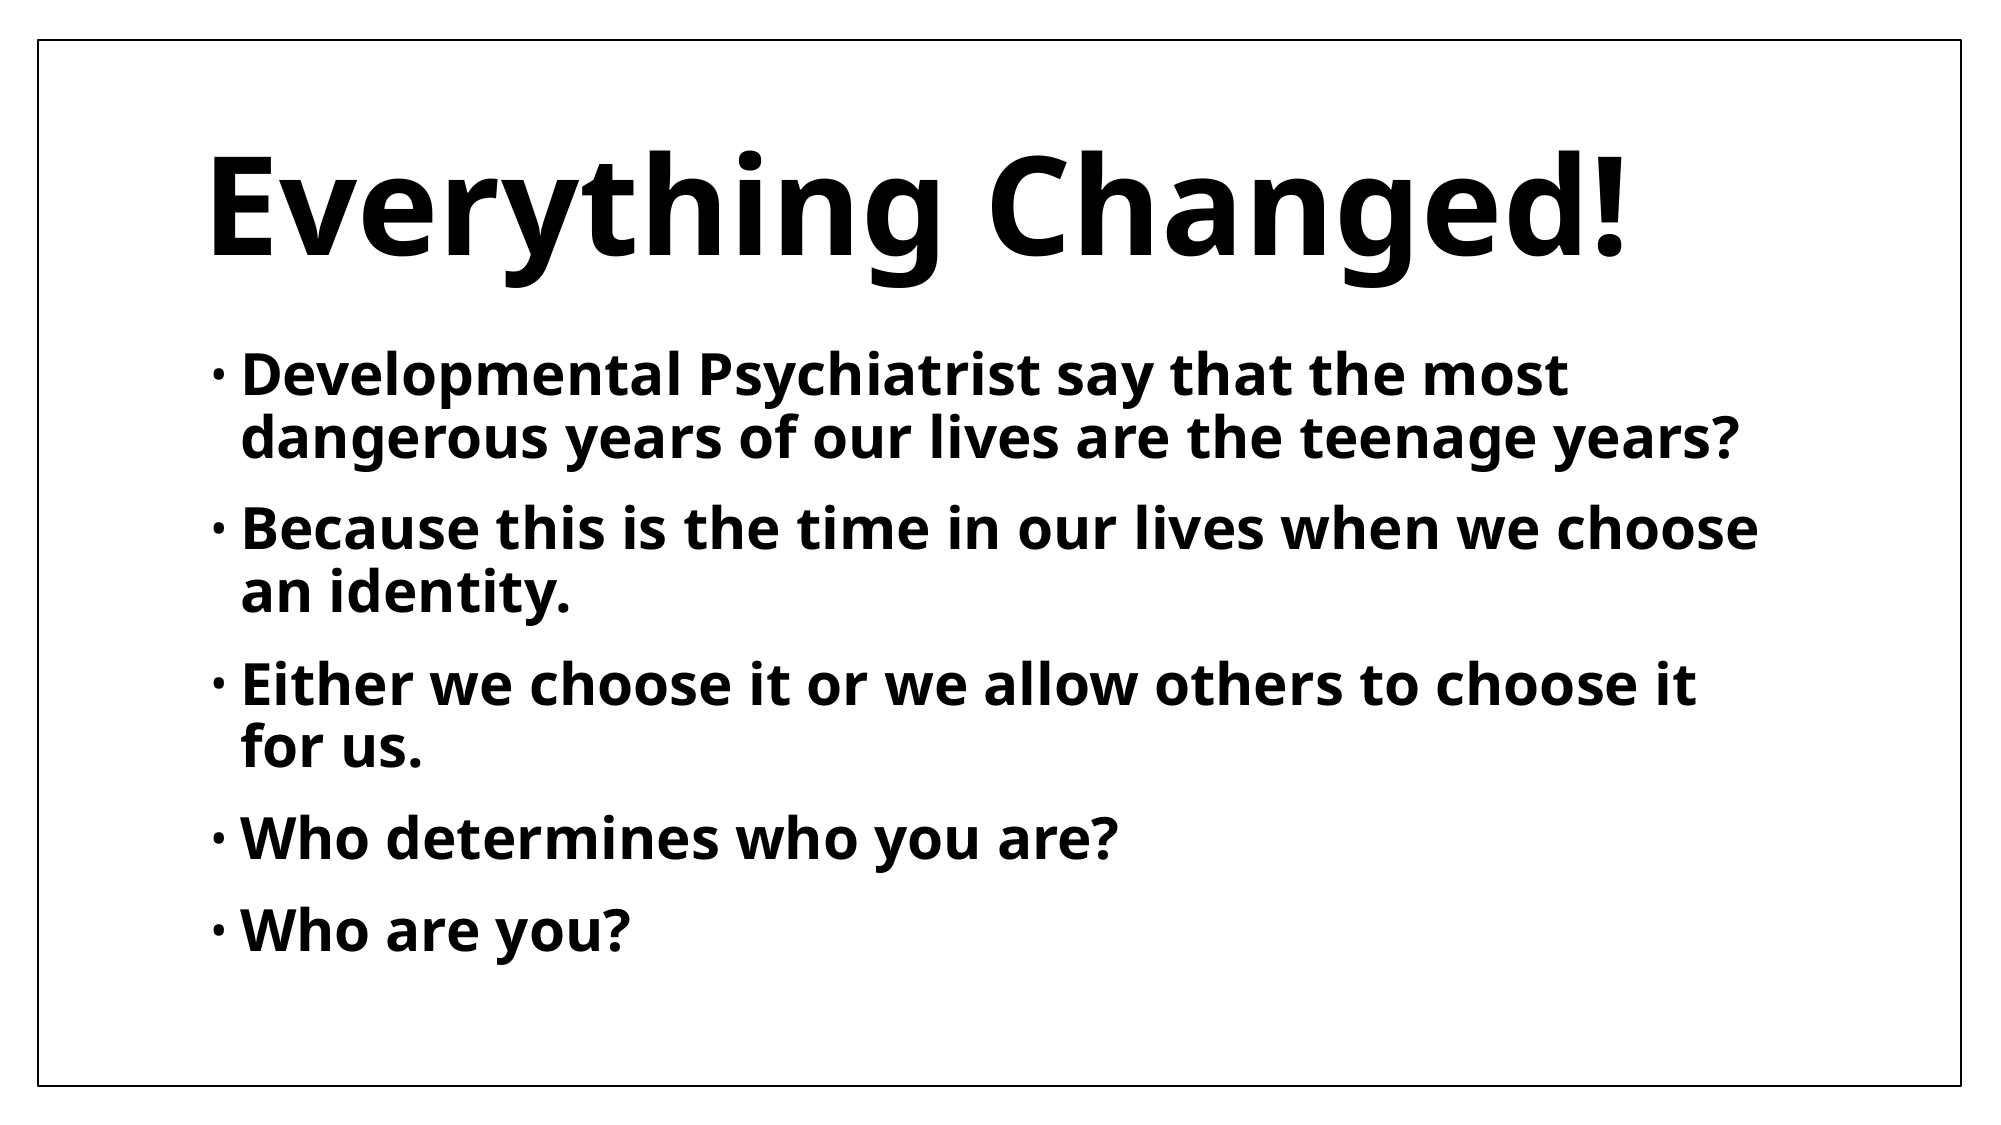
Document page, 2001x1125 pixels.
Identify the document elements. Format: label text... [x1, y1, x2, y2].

title Everything Changed! [187, 99, 1808, 323]
list Developmental Psychiatrist say that the most dangerous years of our lives are the teenage years? Because this is the time in our lives when we choose an identity. Either we choose it or we allow others to choose it for us. Who determines who you are? Who are you? [187, 337, 1808, 1000]
